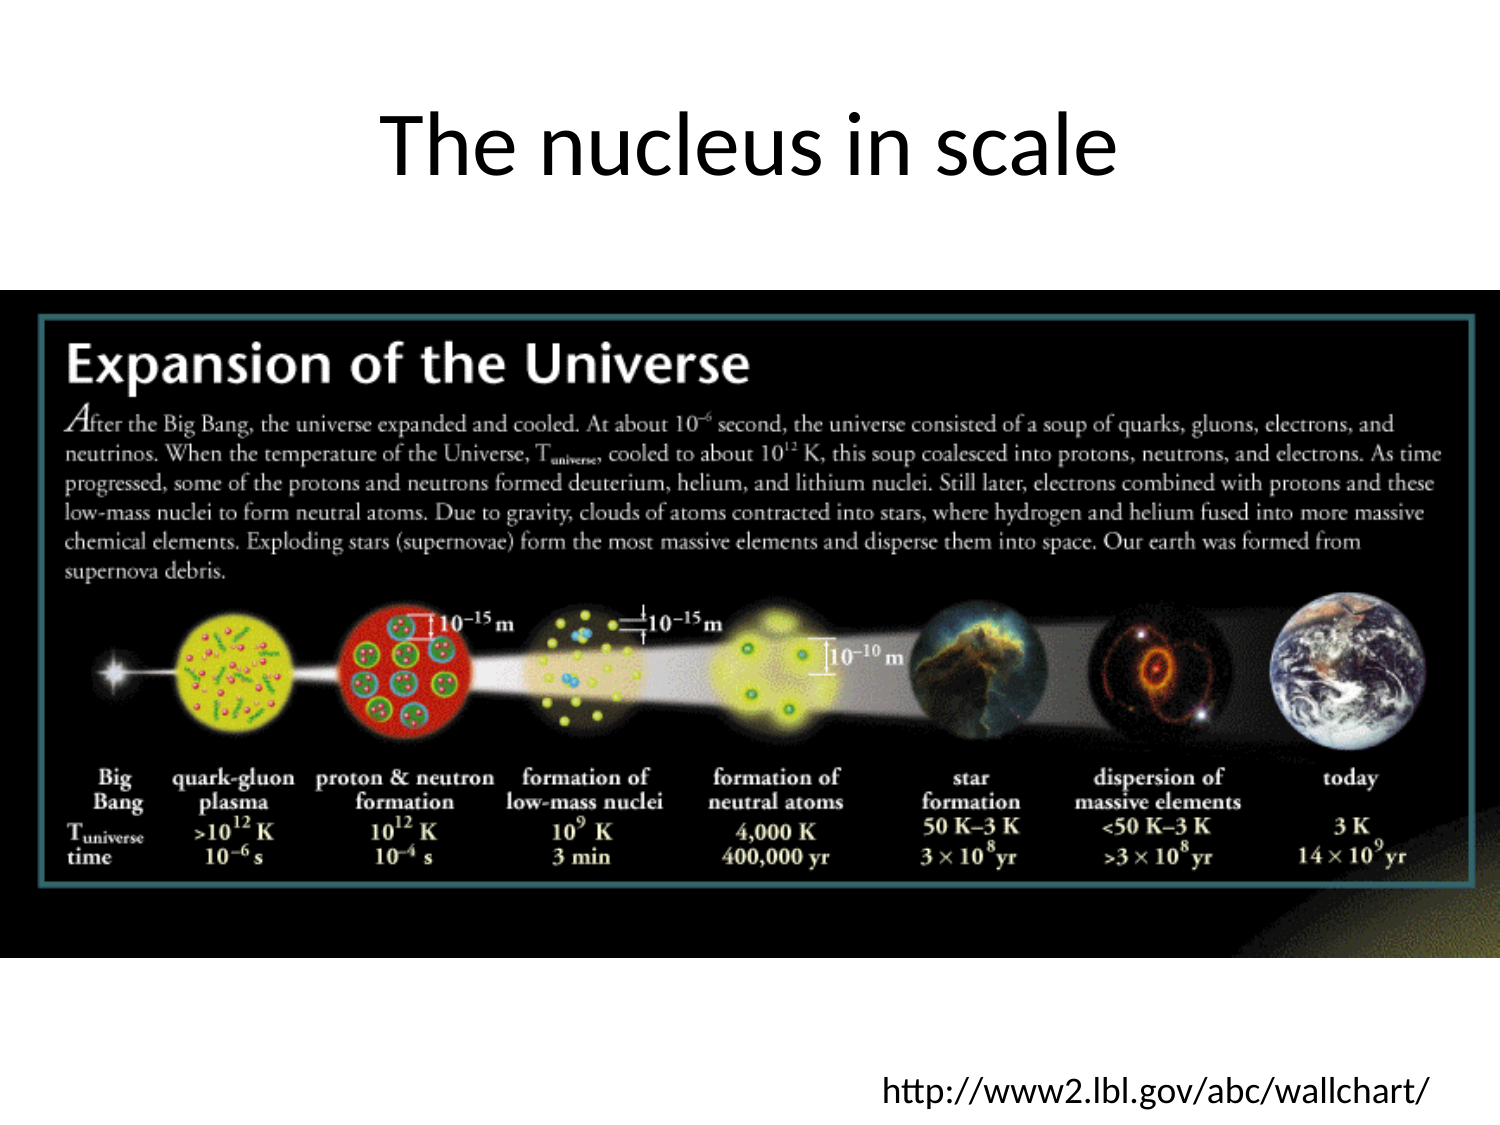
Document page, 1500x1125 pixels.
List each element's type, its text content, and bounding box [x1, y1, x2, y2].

picture [0, 289, 1500, 958]
title The nucleus in scale [75, 45, 1425, 233]
text_box http://www2.lbl.gov/abc/wallchart/ [867, 1058, 1446, 1119]
